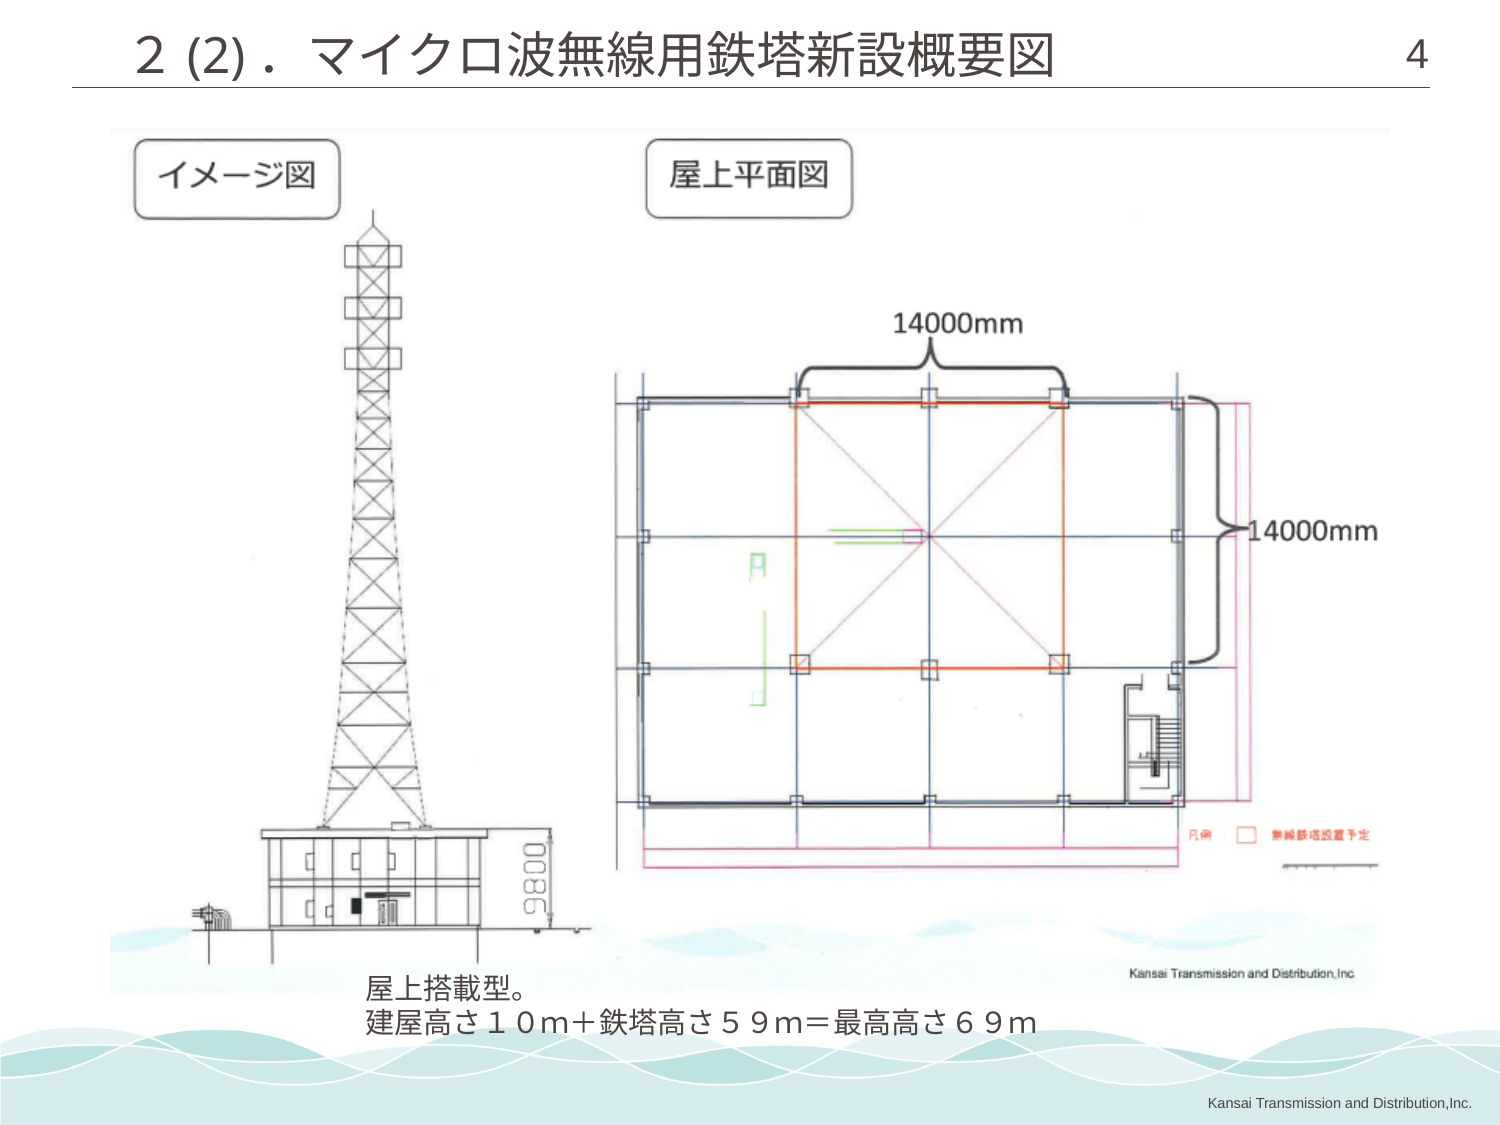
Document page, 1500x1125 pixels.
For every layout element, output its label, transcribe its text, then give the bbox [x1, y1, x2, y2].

text_box 屋上搭載型。 建屋高さ１０ｍ＋鉄塔高さ５９ｍ＝最高高さ６９ｍ [350, 962, 1500, 1048]
picture [0, 1020, 1500, 1125]
picture [109, 127, 1391, 998]
title ２(2)．マイクロ波無線用鉄塔新設概要図 [75, 24, 1374, 87]
